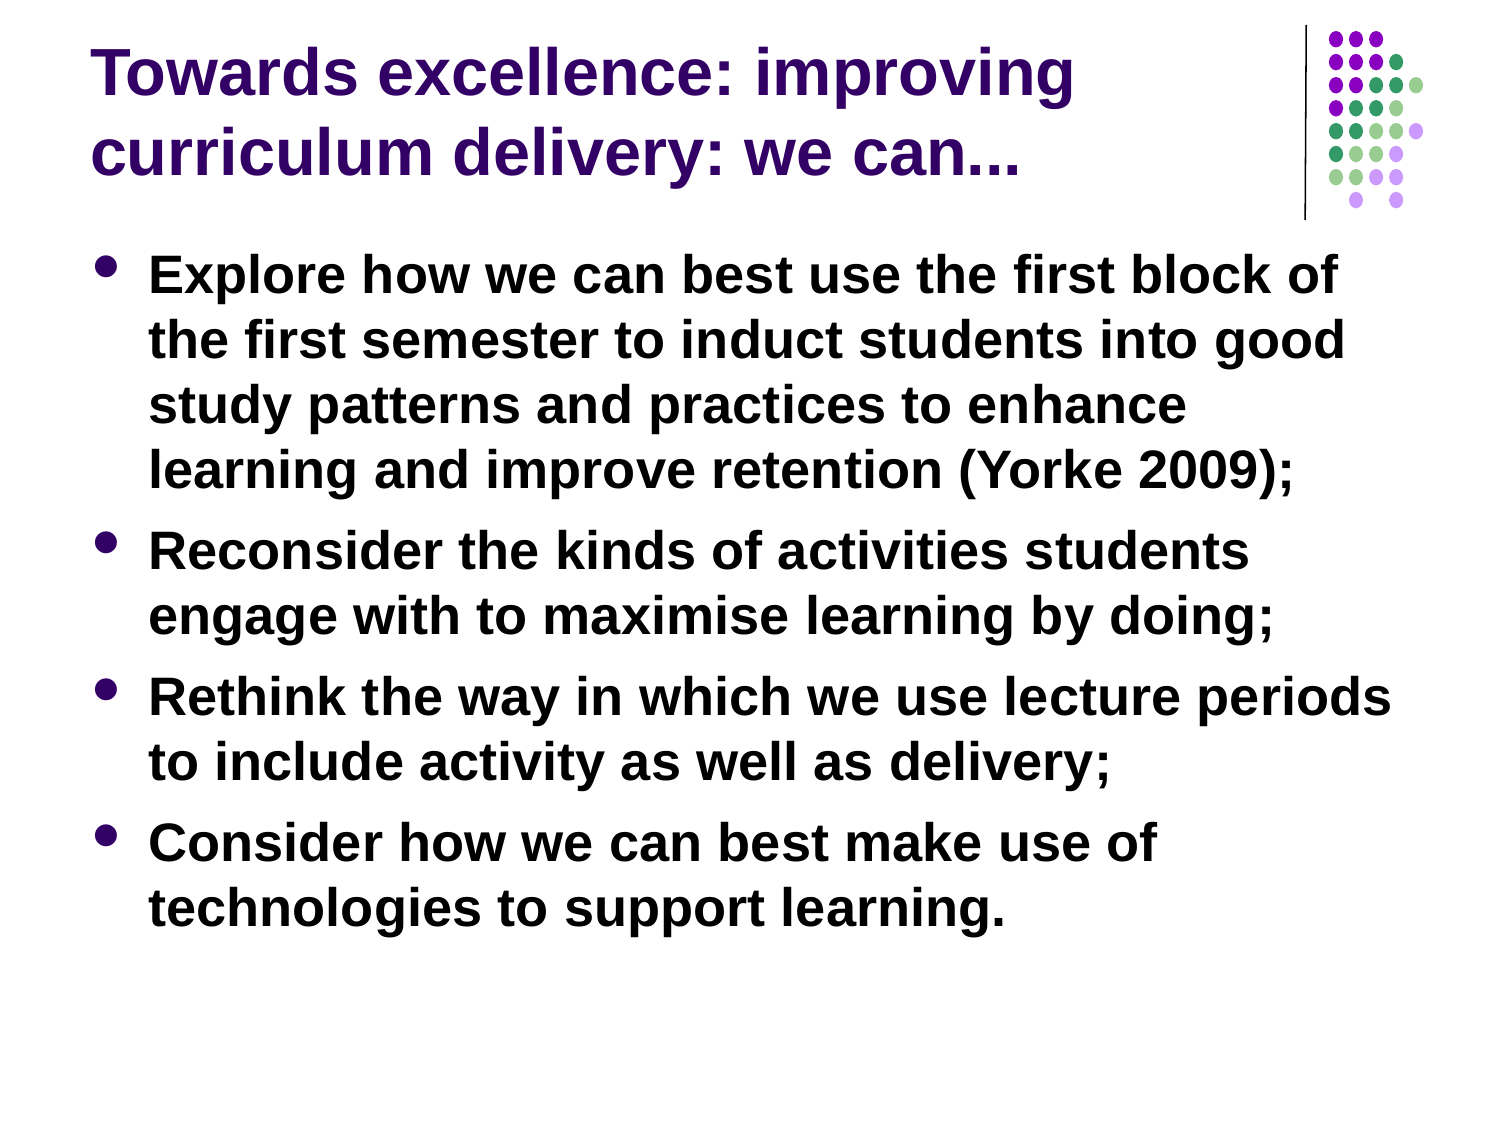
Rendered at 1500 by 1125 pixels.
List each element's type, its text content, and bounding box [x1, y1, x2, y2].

title Towards excellence: improving curriculum delivery: we can... [74, 19, 1313, 197]
list Explore how we can best use the first block of the first semester to induct students into good study patterns and practices to enhance learning and improve retention (Yorke 2009); Reconsider the kinds of activities students engage with to maximise learning by doing; Rethink the way in which we use lecture periods to include activity as well as delivery; Consider how we can best make use of technologies to support learning. [76, 231, 1428, 1018]
